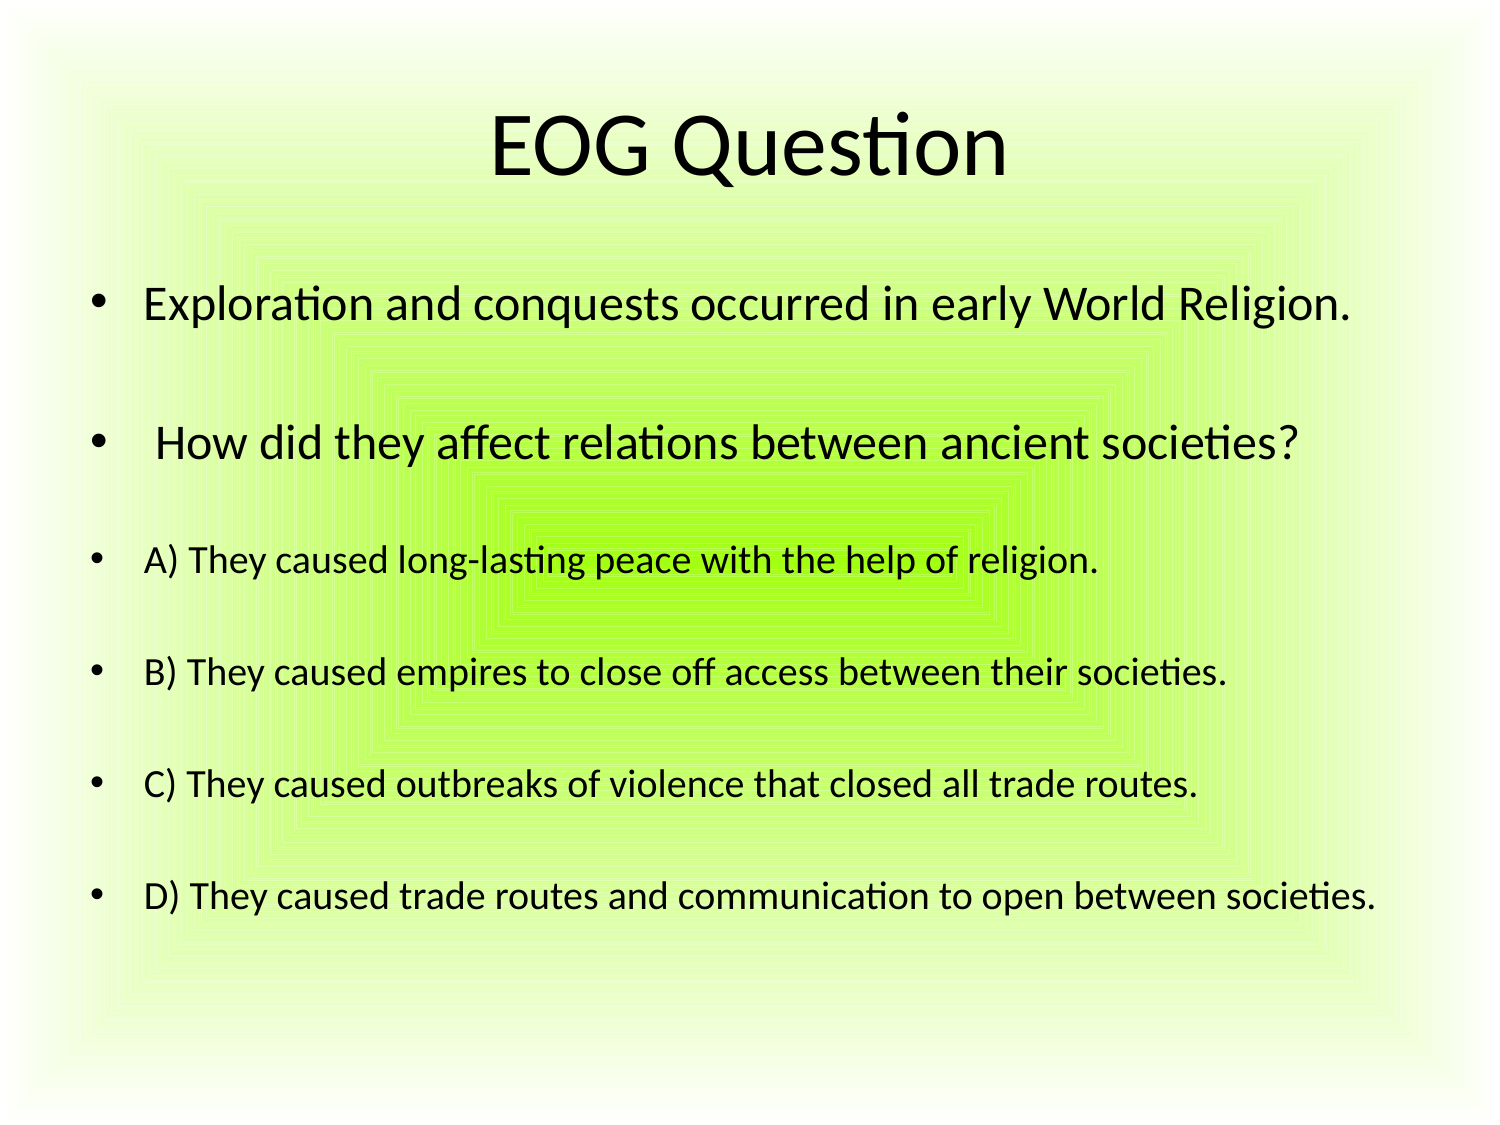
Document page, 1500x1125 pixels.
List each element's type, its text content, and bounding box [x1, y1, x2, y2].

list Exploration and conquests occurred in early World Religion. How did they affect relations between ancient societies? A) They caused long-lasting peace with the help of religion. B) They caused empires to close off access between their societies. C) They caused outbreaks of violence that closed all trade routes. D) They caused trade routes and communication to open between societies. [75, 262, 1425, 1005]
title EOG Question [75, 45, 1425, 233]
